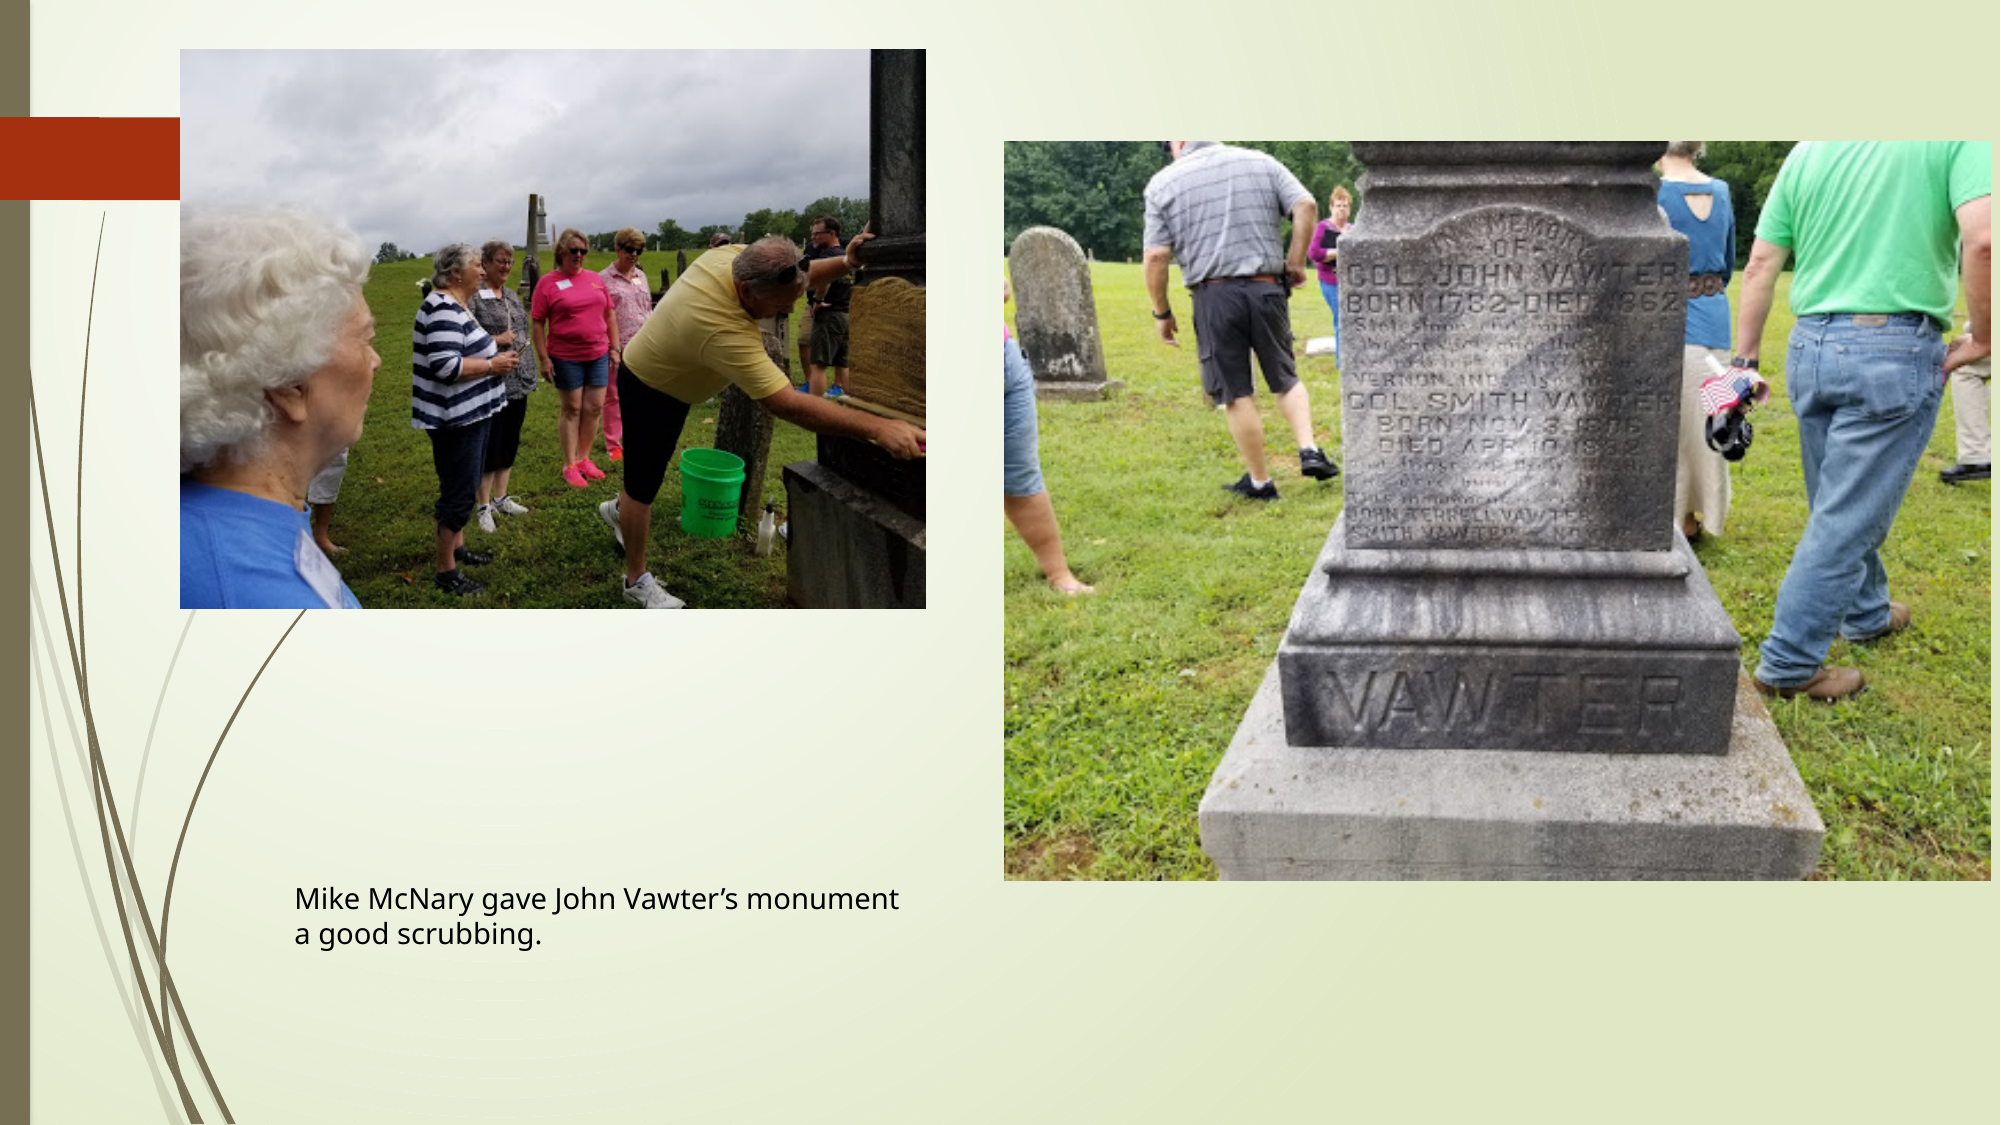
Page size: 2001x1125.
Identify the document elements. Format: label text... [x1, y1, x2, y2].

picture [179, 49, 926, 610]
picture [1004, 141, 1991, 881]
text_box Mike McNary gave John Vawter’s monument a good scrubbing. [279, 872, 1065, 958]
